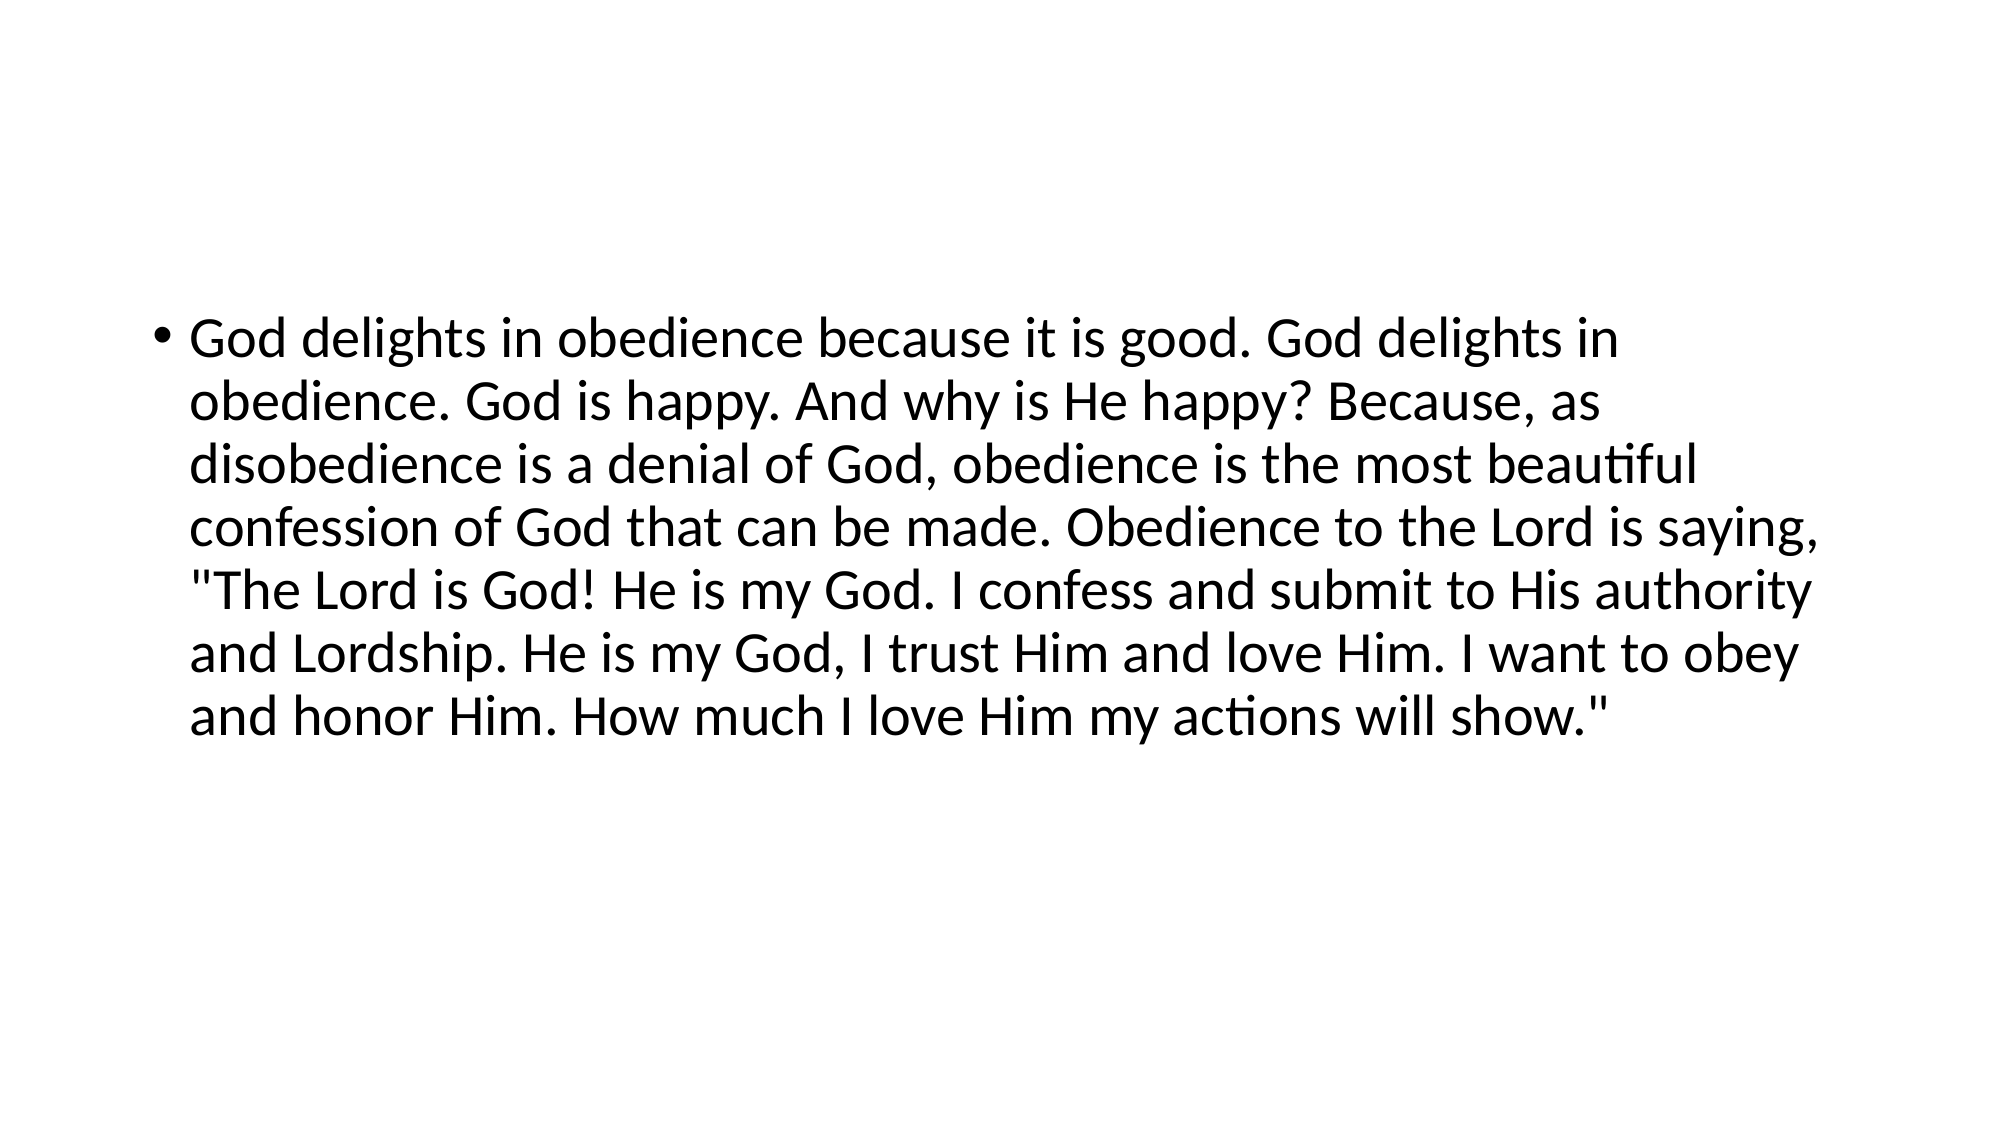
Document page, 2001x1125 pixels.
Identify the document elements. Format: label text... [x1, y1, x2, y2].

list God delights in obedience because it is good. God delights in obedience. God is happy. And why is He happy? Because, as disobedience is a denial of God, obedience is the most beautiful confession of God that can be made. Obedience to the Lord is saying, "The Lord is God! He is my God. I confess and submit to His authority and Lordship. He is my God, I trust Him and love Him. I want to obey and honor Him. How much I love Him my actions will show." [137, 299, 1863, 1014]
